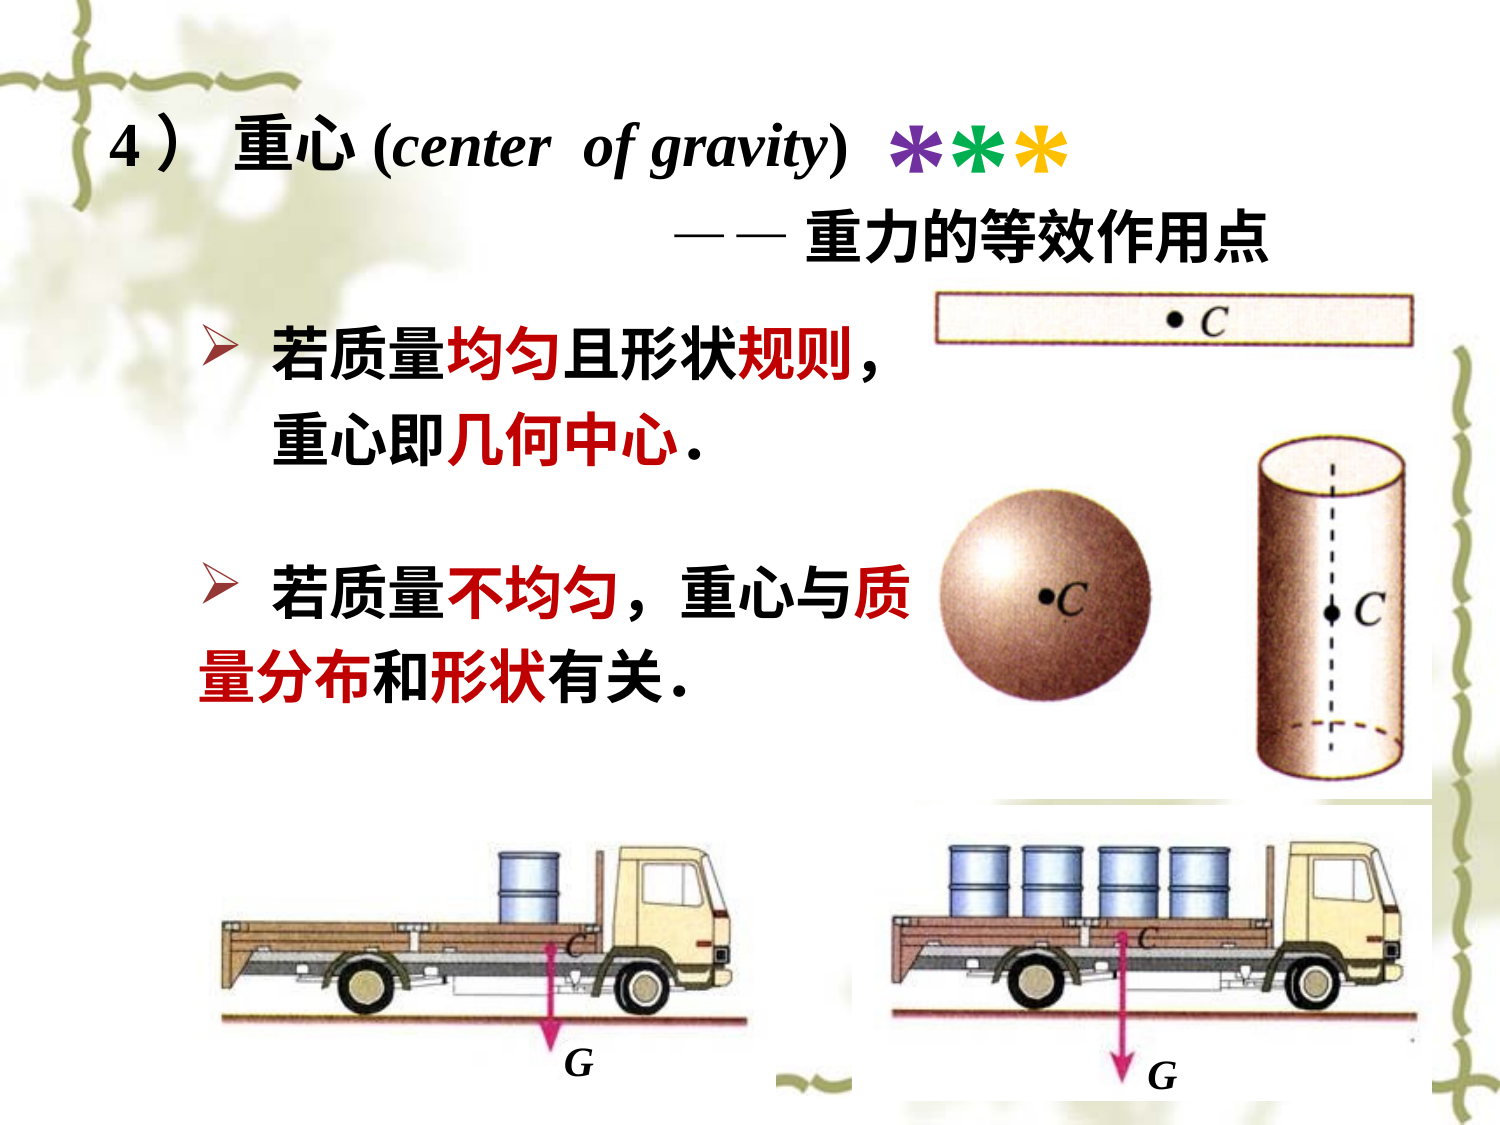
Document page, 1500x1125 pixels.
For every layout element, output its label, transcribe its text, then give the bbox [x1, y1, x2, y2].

text_box 若质量均匀且形状规则， [183, 310, 910, 395]
text_box *** [870, 30, 1140, 241]
text_box 4） 重心(center of gravity) [92, 95, 870, 189]
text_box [194, 814, 777, 1111]
picture [0, 0, 1500, 1125]
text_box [851, 805, 1434, 1107]
text_box 重心即几何中心． [256, 395, 836, 492]
text_box 若质量不均匀，重心与质量分布和形状有关． [183, 534, 910, 718]
text_box — —重力的等效作用点 [653, 191, 1320, 280]
